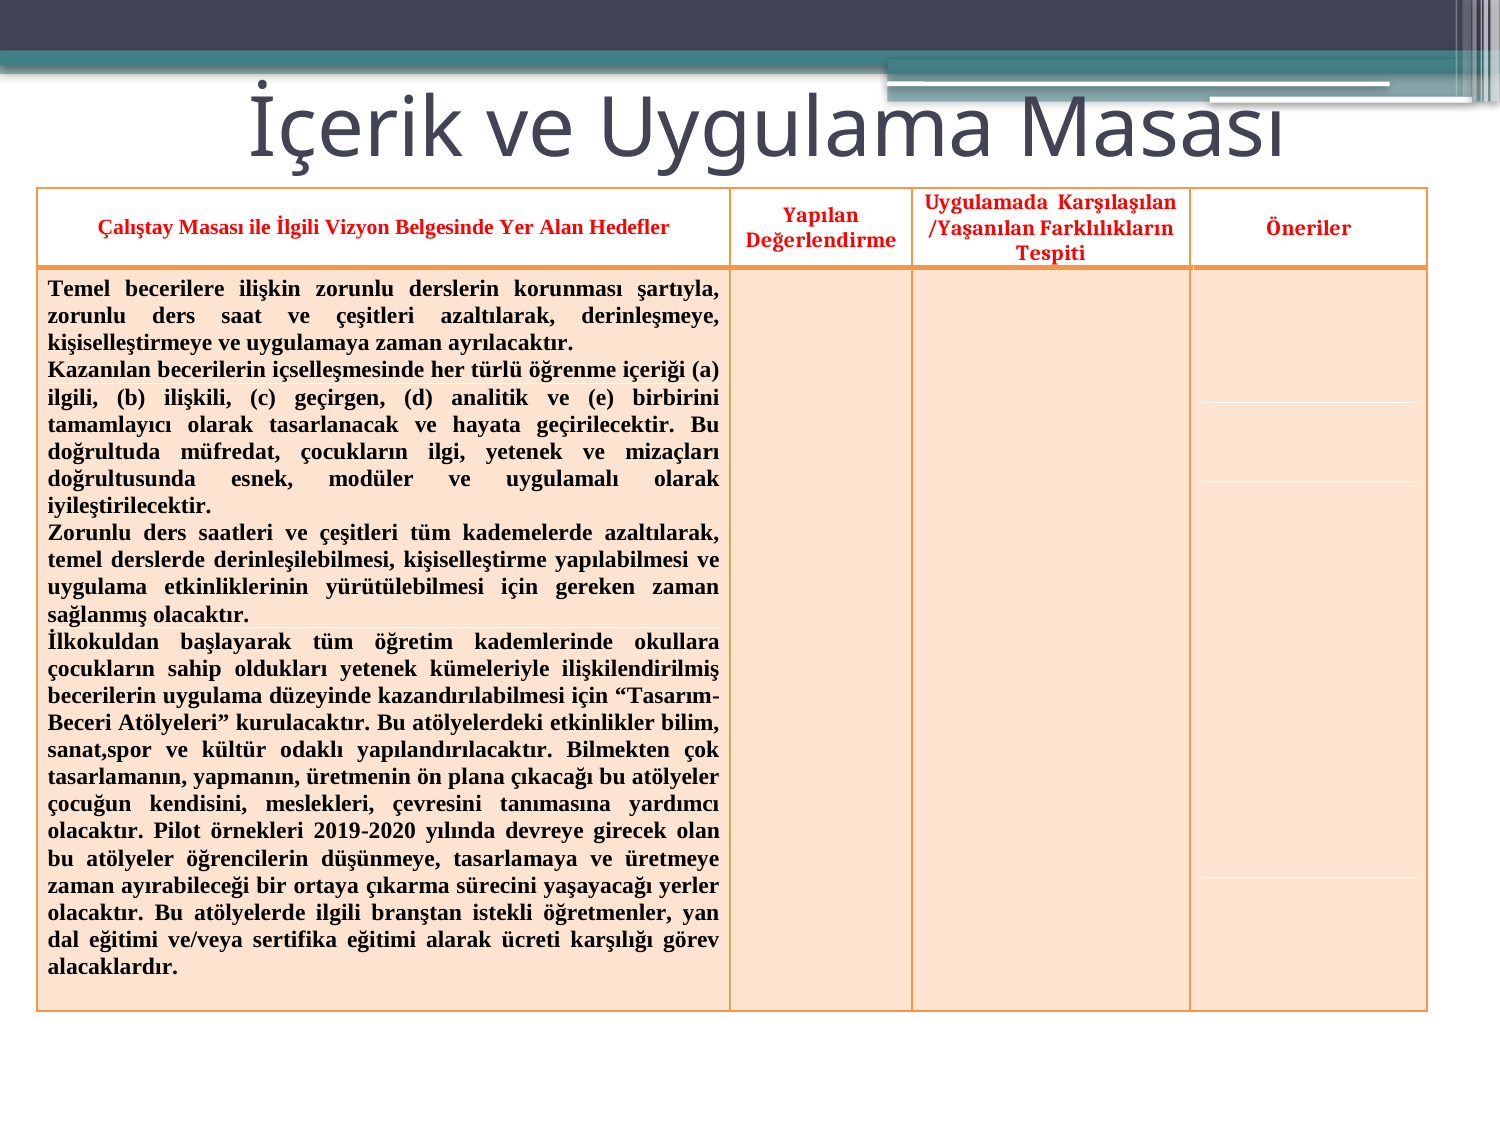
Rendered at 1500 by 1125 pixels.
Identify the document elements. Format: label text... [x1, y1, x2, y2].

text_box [22, 187, 1443, 1113]
title İçerik ve Uygulama Masası [93, 35, 1444, 187]
